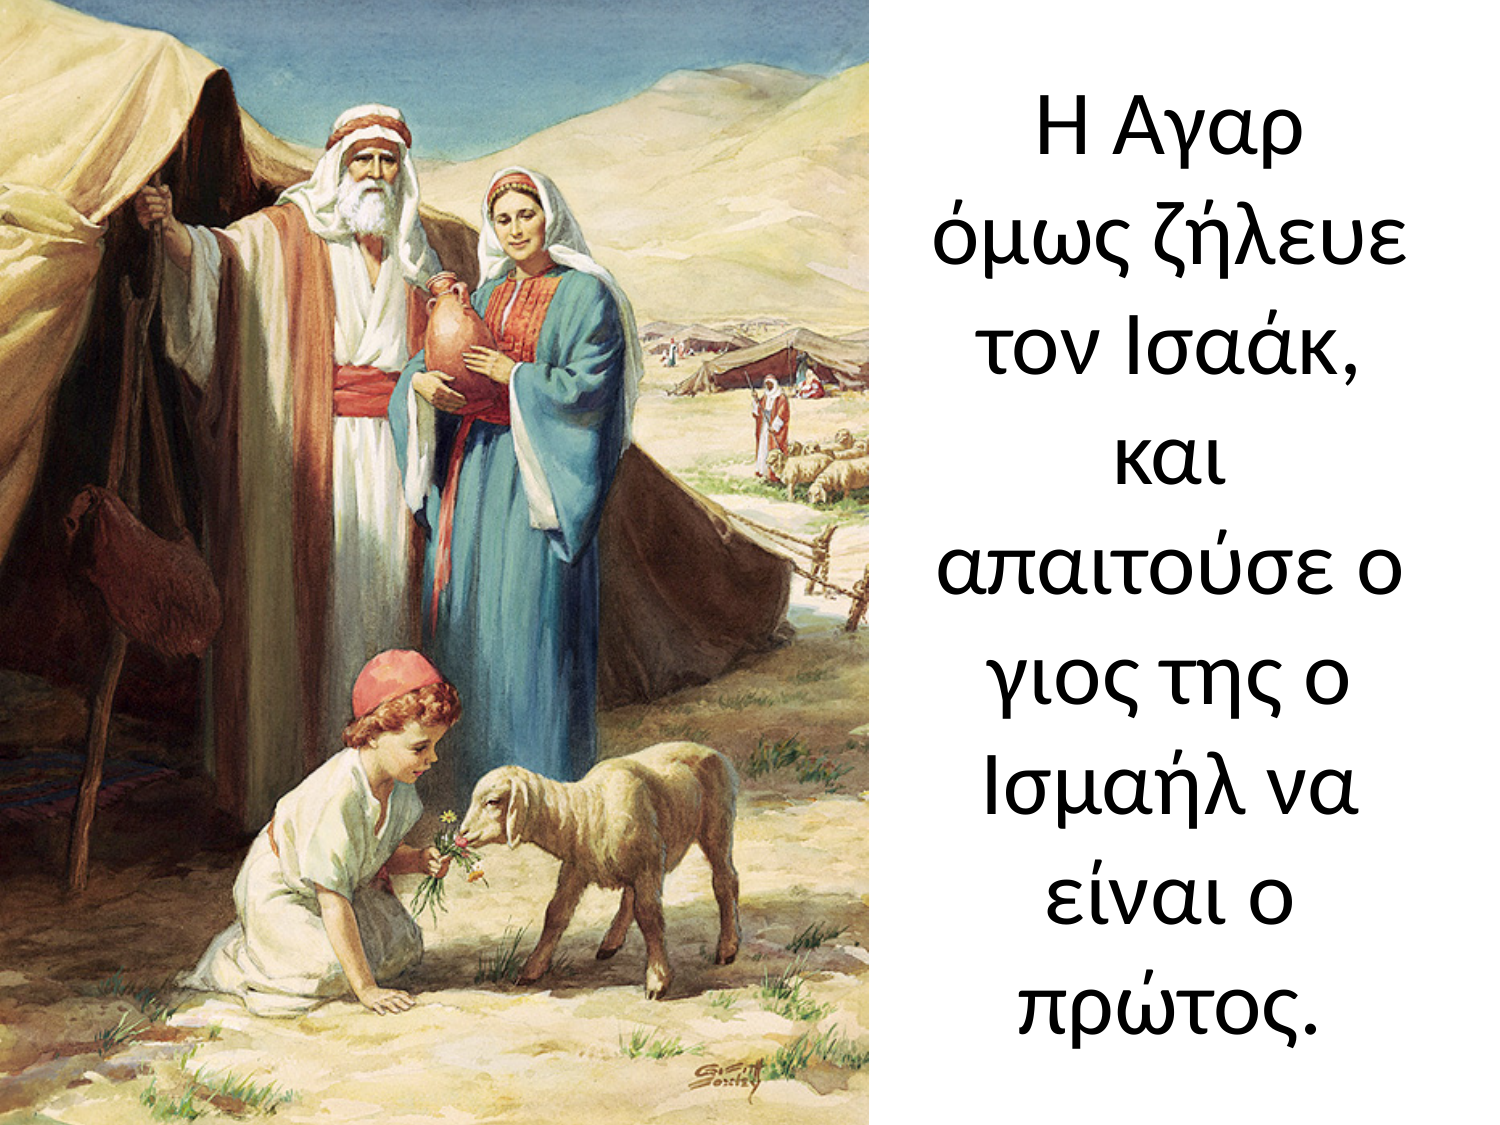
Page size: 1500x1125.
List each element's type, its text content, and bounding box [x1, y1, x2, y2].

title Η Άγαρ όμως ζήλευε τον Ισαάκ, και απαιτούσε ο γιος της ο Ισμαήλ να είναι ο πρώτος. [915, 45, 1425, 1071]
picture [0, 0, 869, 1125]
